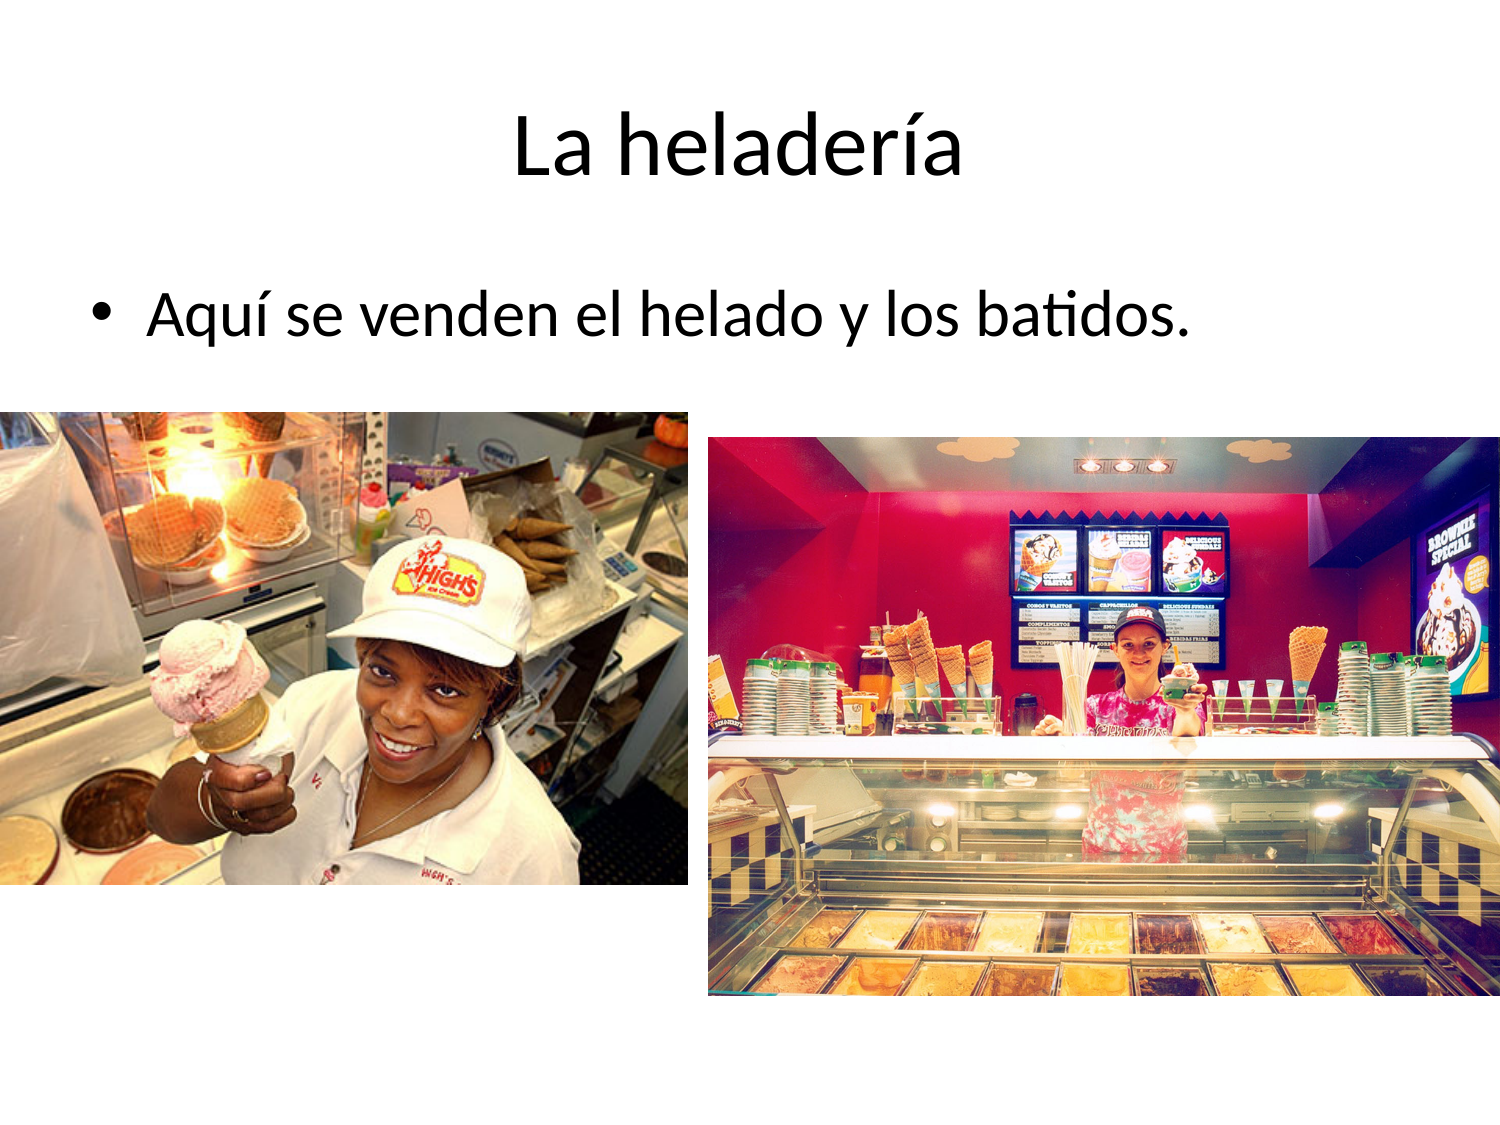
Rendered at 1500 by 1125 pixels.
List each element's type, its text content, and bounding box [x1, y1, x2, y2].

picture [0, 412, 688, 885]
title La heladería [75, 45, 1425, 233]
list Aquí se venden el helado y los batidos. [75, 262, 1425, 1005]
picture [708, 437, 1500, 997]
